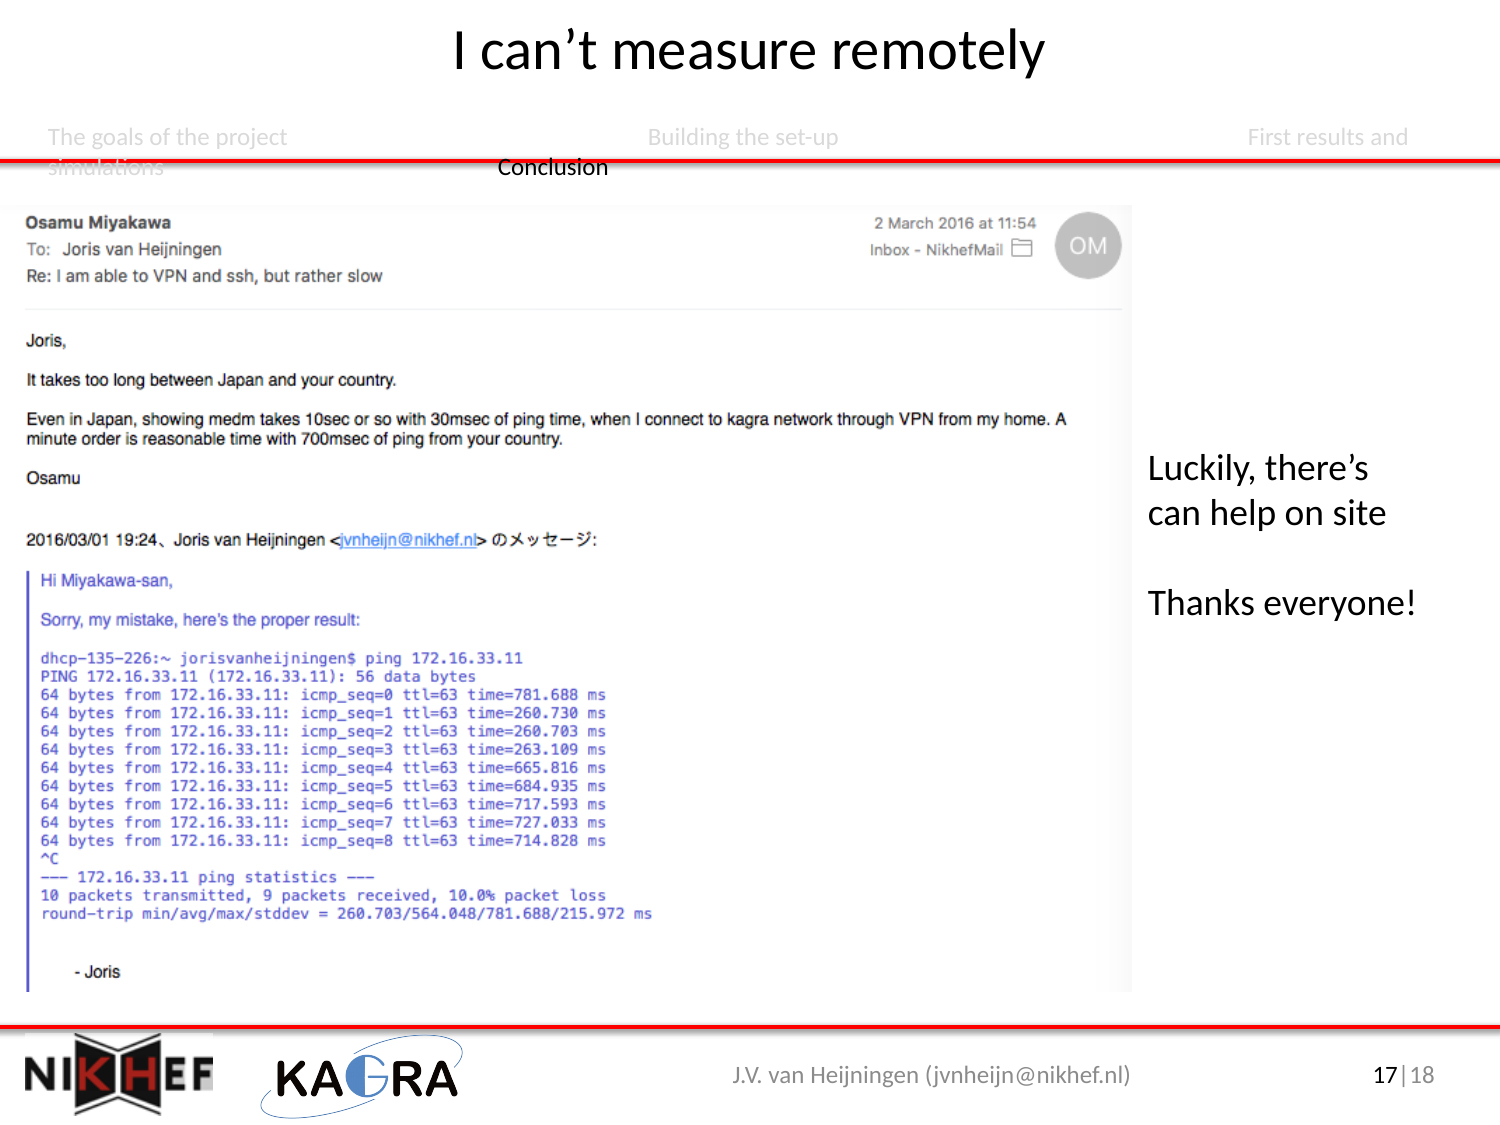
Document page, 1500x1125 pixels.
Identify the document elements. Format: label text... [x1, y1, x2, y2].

picture [253, 1026, 469, 1125]
picture [0, 205, 1132, 992]
picture [25, 1033, 213, 1116]
text_box Luckily, there’s can help on site Thanks everyone! [1135, 436, 1433, 631]
title I can’t measure remotely [75, 2, 1425, 90]
